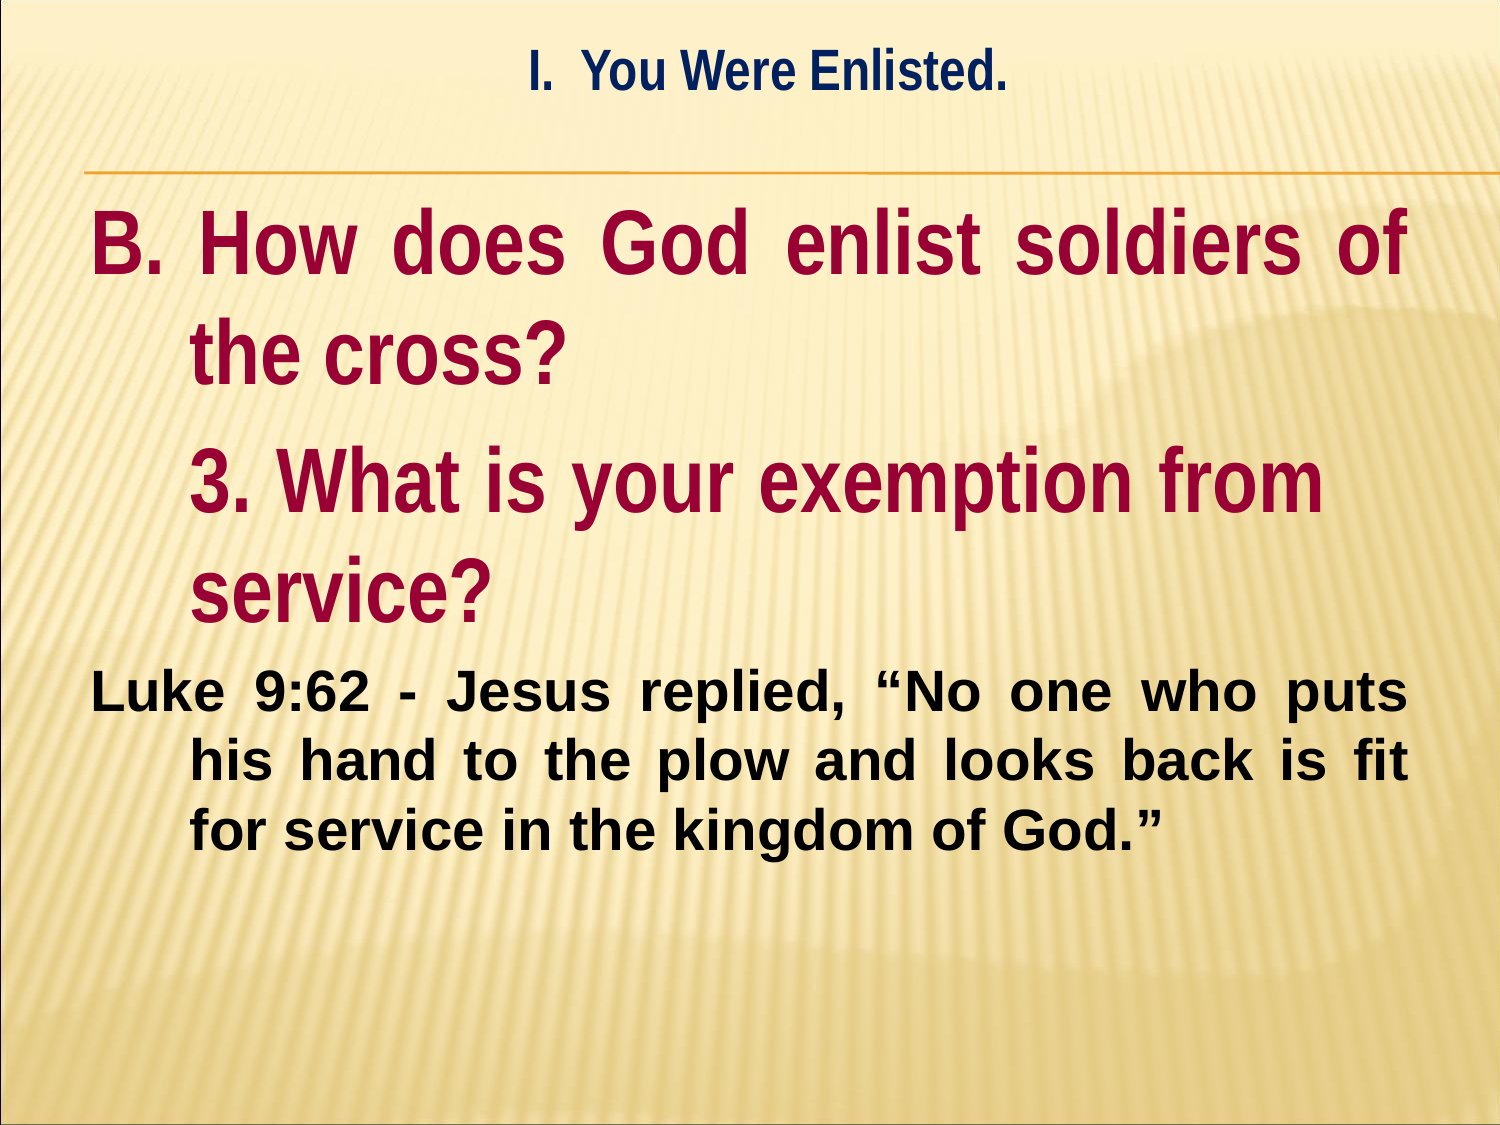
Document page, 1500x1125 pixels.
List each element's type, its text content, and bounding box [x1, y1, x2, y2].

picture [0, 0, 1500, 1125]
text_box I. You Were Enlisted. [124, 24, 1413, 110]
list B. How does God enlist soldiers of the cross? 3. What is your exemption from service? Luke 9:62 - Jesus replied, “No one who puts his hand to the plow and looks back is fit for service in the kingdom of God.” [75, 174, 1425, 1075]
